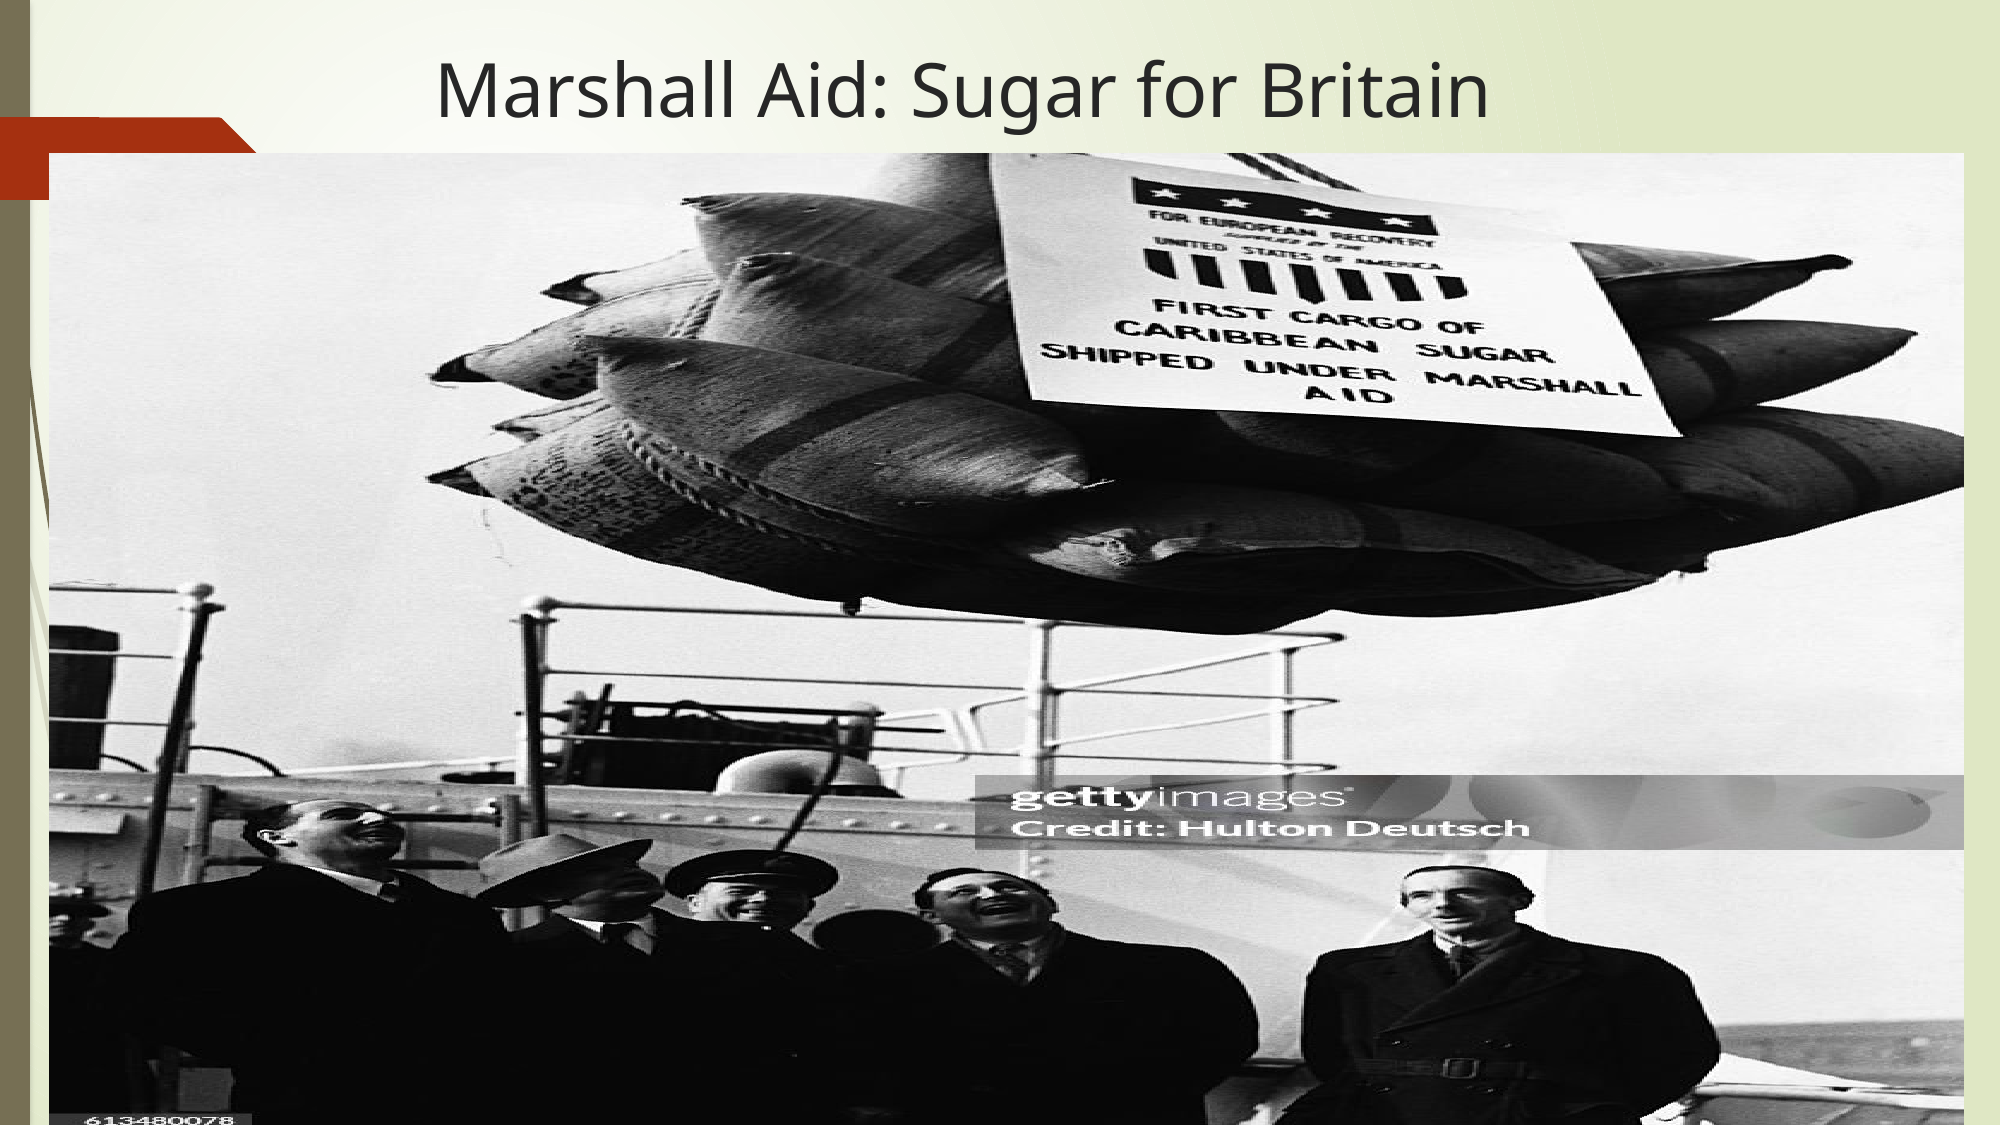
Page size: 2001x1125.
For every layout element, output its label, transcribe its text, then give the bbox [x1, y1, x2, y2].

title Marshall Aid: Sugar for Britain [419, 35, 1882, 153]
picture [48, 153, 1965, 1125]
